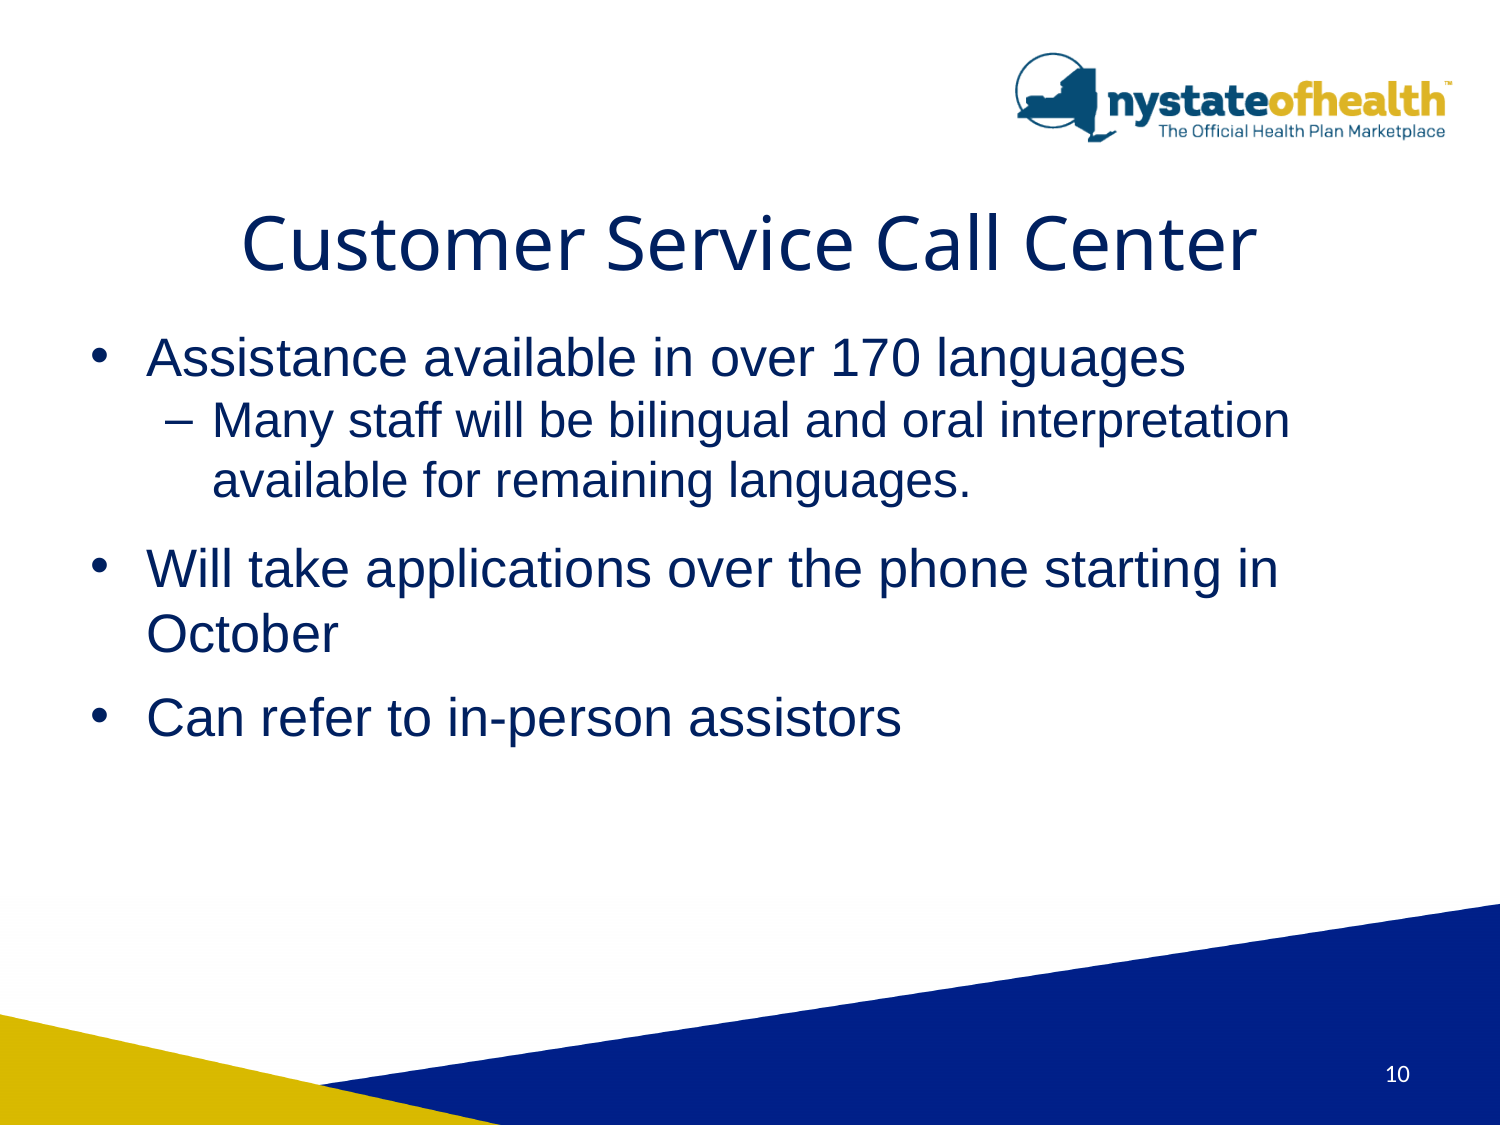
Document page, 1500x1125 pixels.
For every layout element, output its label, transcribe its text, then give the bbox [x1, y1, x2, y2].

title Customer Service Call Center [75, 168, 1425, 313]
picture [0, 895, 1500, 1125]
list Assistance available in over 170 languages Many staff will be bilingual and oral interpretation available for remaining languages. Will take applications over the phone starting in October Can refer to in-person assistors [75, 315, 1425, 966]
slide_number 10 [1074, 1042, 1425, 1103]
picture [1015, 52, 1453, 143]
